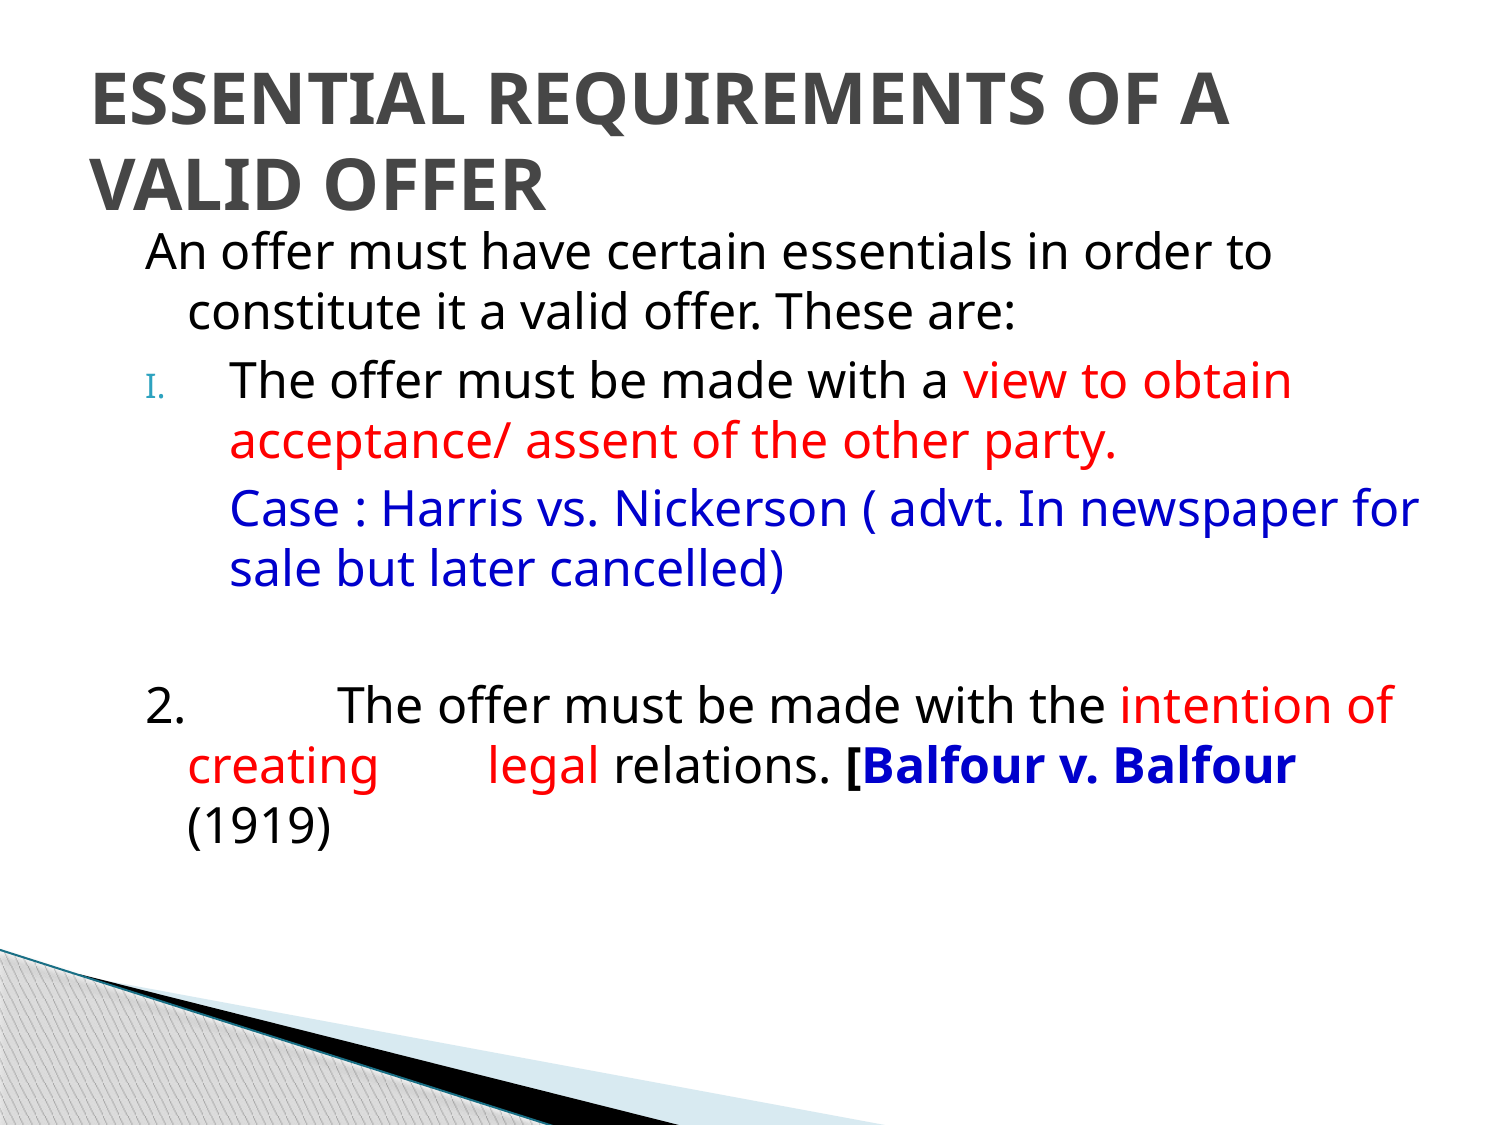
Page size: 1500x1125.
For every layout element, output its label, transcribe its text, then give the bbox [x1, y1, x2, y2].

list An offer must have certain essentials in order to constitute it a valid offer. These are: The offer must be made with a view to obtain acceptance/ assent of the other party. Case : Harris vs. Nickerson ( advt. In newspaper for sale but later cancelled) 2. The offer must be made with the intention of creating legal relations. [Balfour v. Balfour (1919) [112, 212, 1463, 986]
title ESSENTIAL REQUIREMENTS OF A VALID OFFER [75, 45, 1425, 233]
